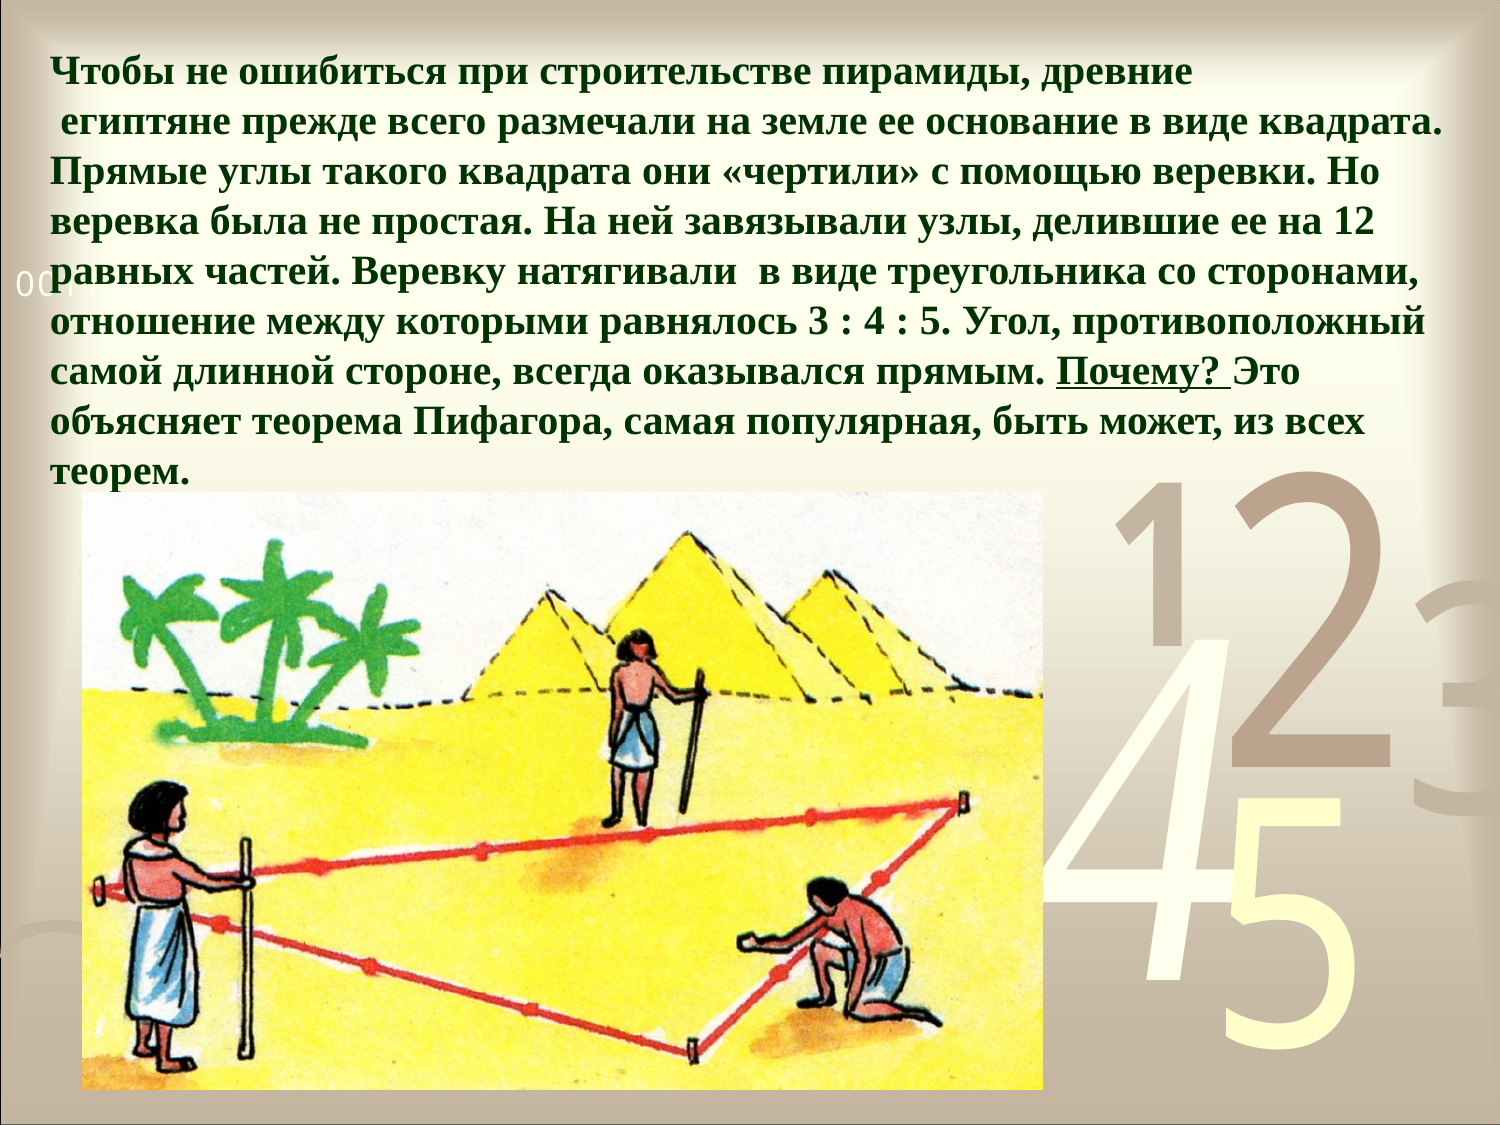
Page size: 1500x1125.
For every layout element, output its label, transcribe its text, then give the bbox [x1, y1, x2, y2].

picture [0, 0, 1500, 1125]
text_box Чтобы не ошибиться при строительстве пирамиды, древние египтяне прежде всего размечали на земле ее основание в виде квадрата. Прямые углы такого квадрата они «чертили» с помощью веревки. Но веревка была не простая. На ней завязывали узлы, делившие ее на 12 равных частей. Веревку натягивали в виде треугольника со сторонами, отношение между которыми равнялось 3 : 4 : 5. Угол, противоположный самой длинной стороне, всегда оказывался прямым. Почему? Это объясняет теорема Пифагора, самая популярная, быть может, из всех теорем. [35, 35, 1465, 501]
